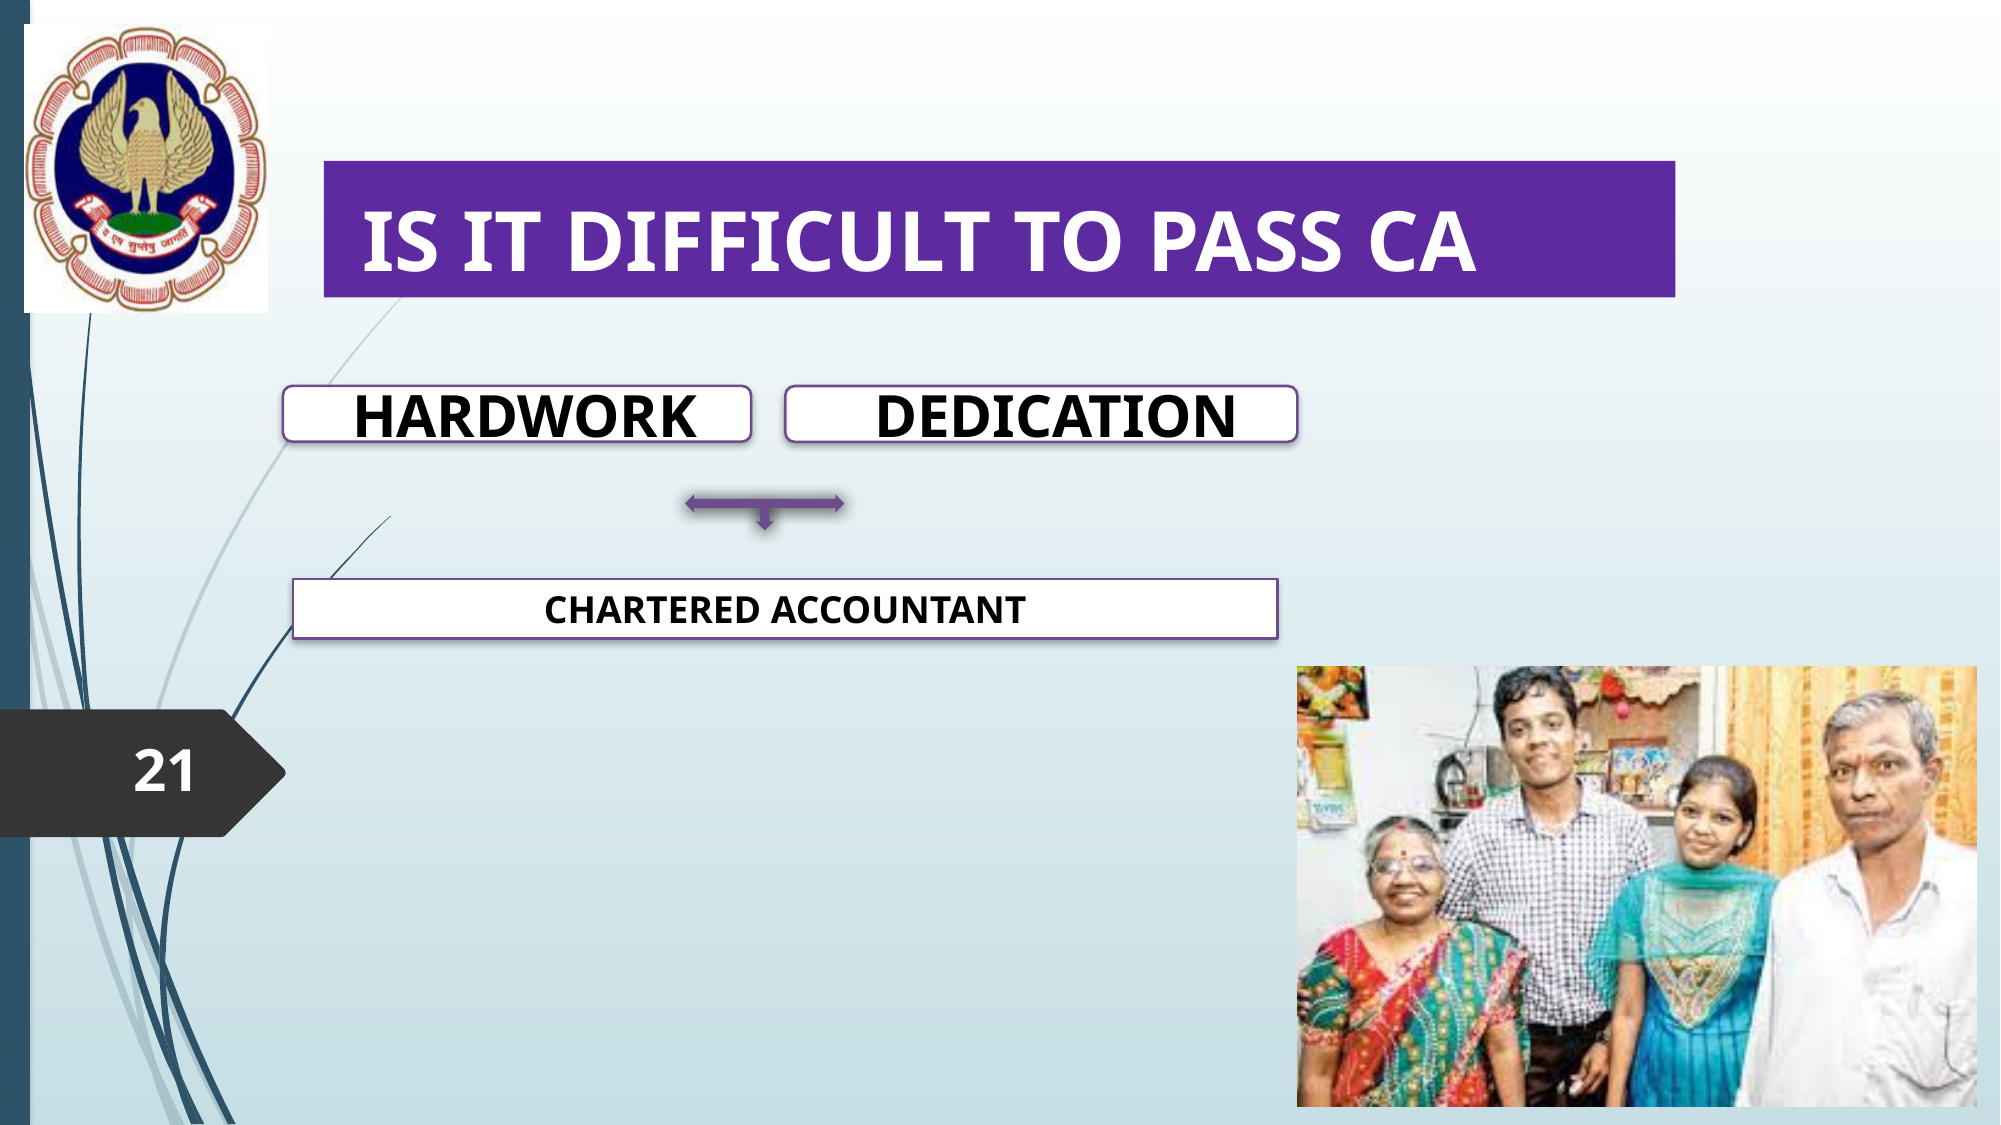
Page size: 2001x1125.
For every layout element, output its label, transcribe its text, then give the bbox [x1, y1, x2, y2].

title IS IT DIFFICULT TO PASS CA [323, 160, 1676, 298]
slide_number 21 [87, 743, 216, 803]
text_box [684, 493, 846, 532]
text_box HARDWORK [281, 384, 753, 443]
picture [24, 24, 269, 313]
picture [1297, 665, 1977, 1107]
text_box DEDICATION [783, 384, 1299, 444]
picture [1647, 1093, 1656, 1107]
subtitle CHARTERED ACCOUNTANT [292, 578, 1279, 640]
